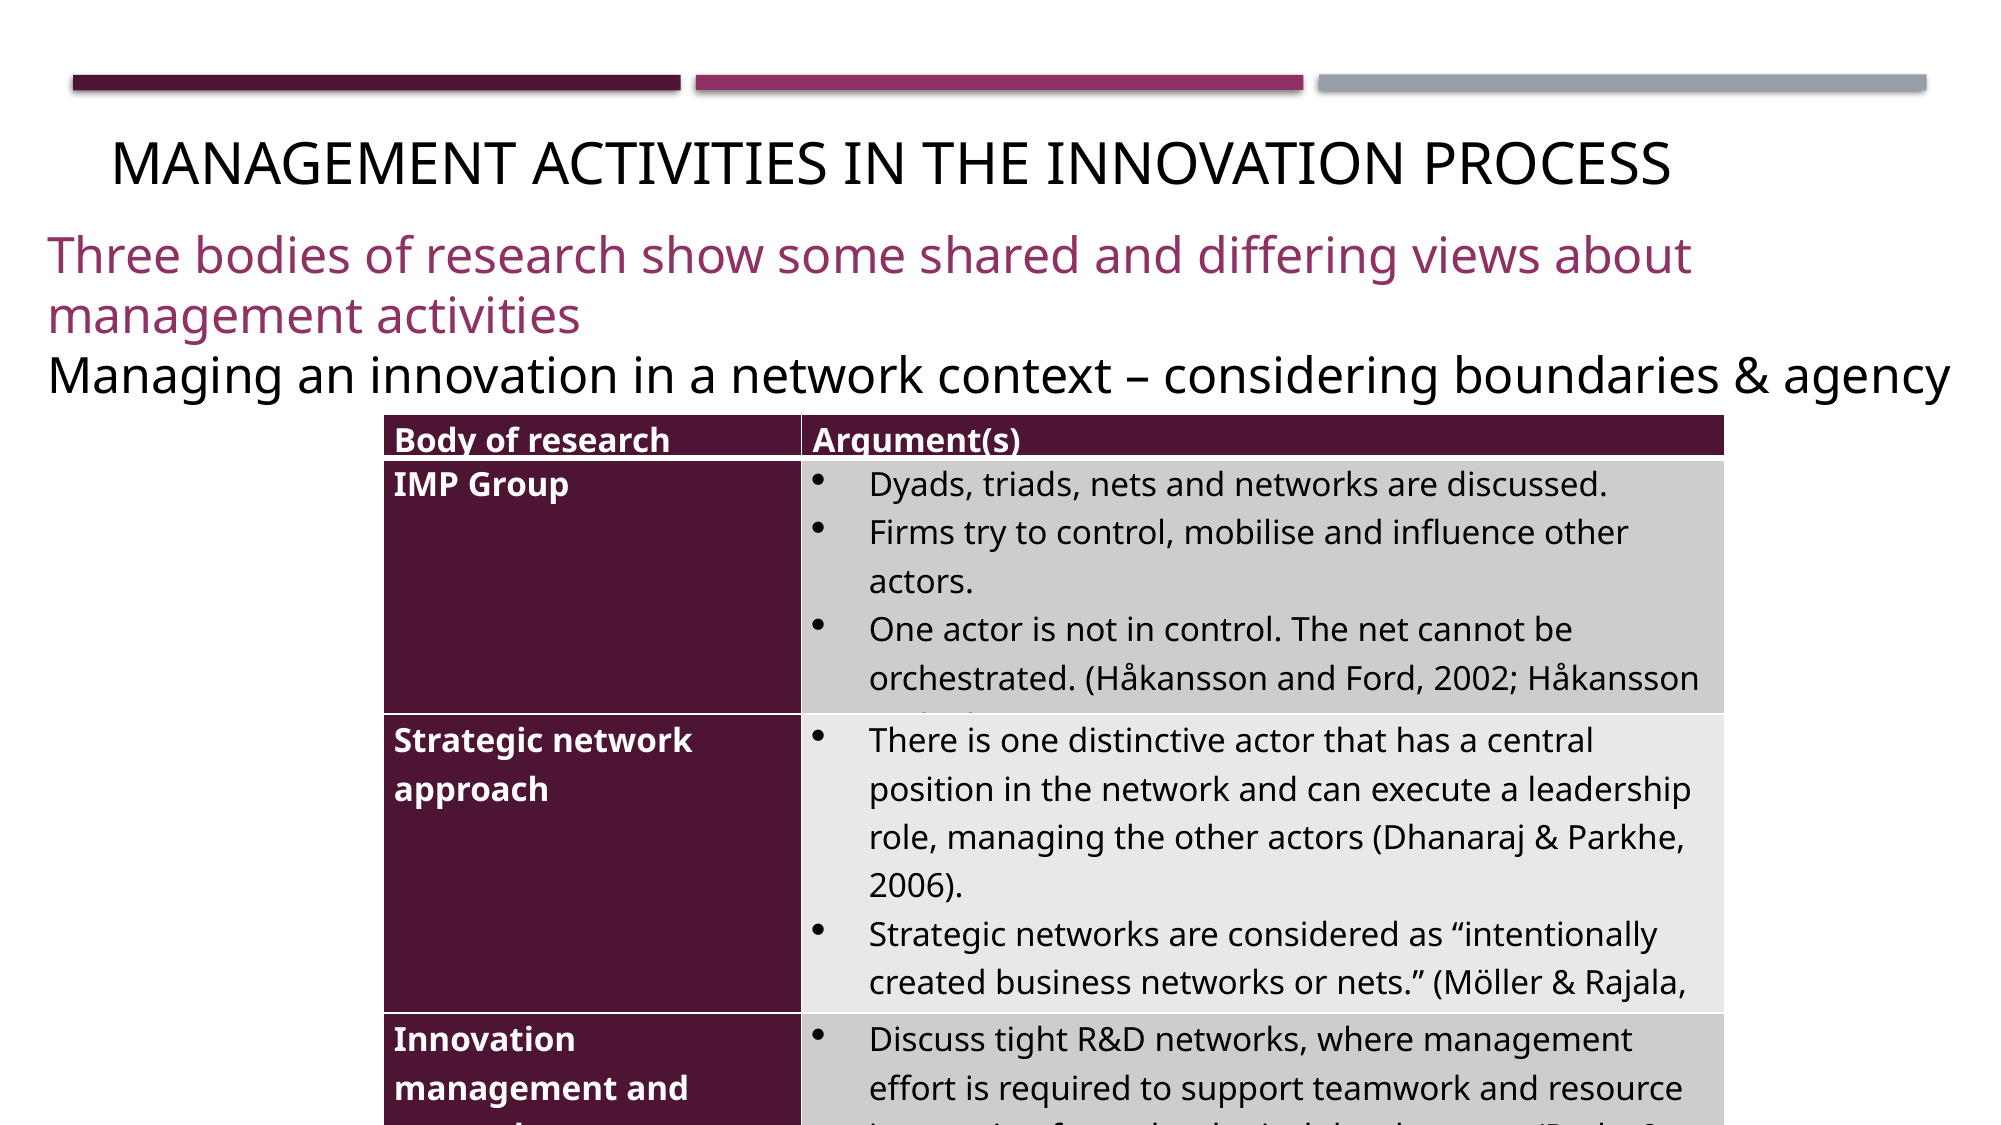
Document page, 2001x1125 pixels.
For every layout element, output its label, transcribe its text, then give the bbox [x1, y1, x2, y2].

table_cell Dyads, triads, nets and networks are discussed. Firms try to control, mobilise and influence other actors. One actor is not in control. The net cannot be orchestrated. (Håkansson and Ford, 2002; Håkansson and Johanson, 1998). [802, 461, 1724, 713]
table_cell There is one distinctive actor that has a central position in the network and can execute a leadership role, managing the other actors (Dhanaraj & Parkhe, 2006). Strategic networks are considered as “intentionally created business networks or nets.” (Möller & Rajala, 2007). [802, 715, 1724, 1012]
table_header Argument(s) [802, 415, 1724, 455]
table_cell IMP Group [384, 461, 801, 713]
table_cell Strategic network approach [384, 715, 801, 1012]
table_cell Discuss tight R&D networks, where management effort is required to support teamwork and resource integration for technological development (Perks & Moxey, 2011; Rampersand et al., 2010). [802, 1014, 1724, 1125]
text_box Management activities in the innovation process [95, 115, 1943, 216]
text_box Three bodies of research show some shared and differing views about management activities Managing an innovation in a network context – considering boundaries & agency [32, 216, 2000, 411]
table_cell Innovation management and networks [384, 1014, 801, 1125]
table_header Body of research [384, 415, 801, 455]
